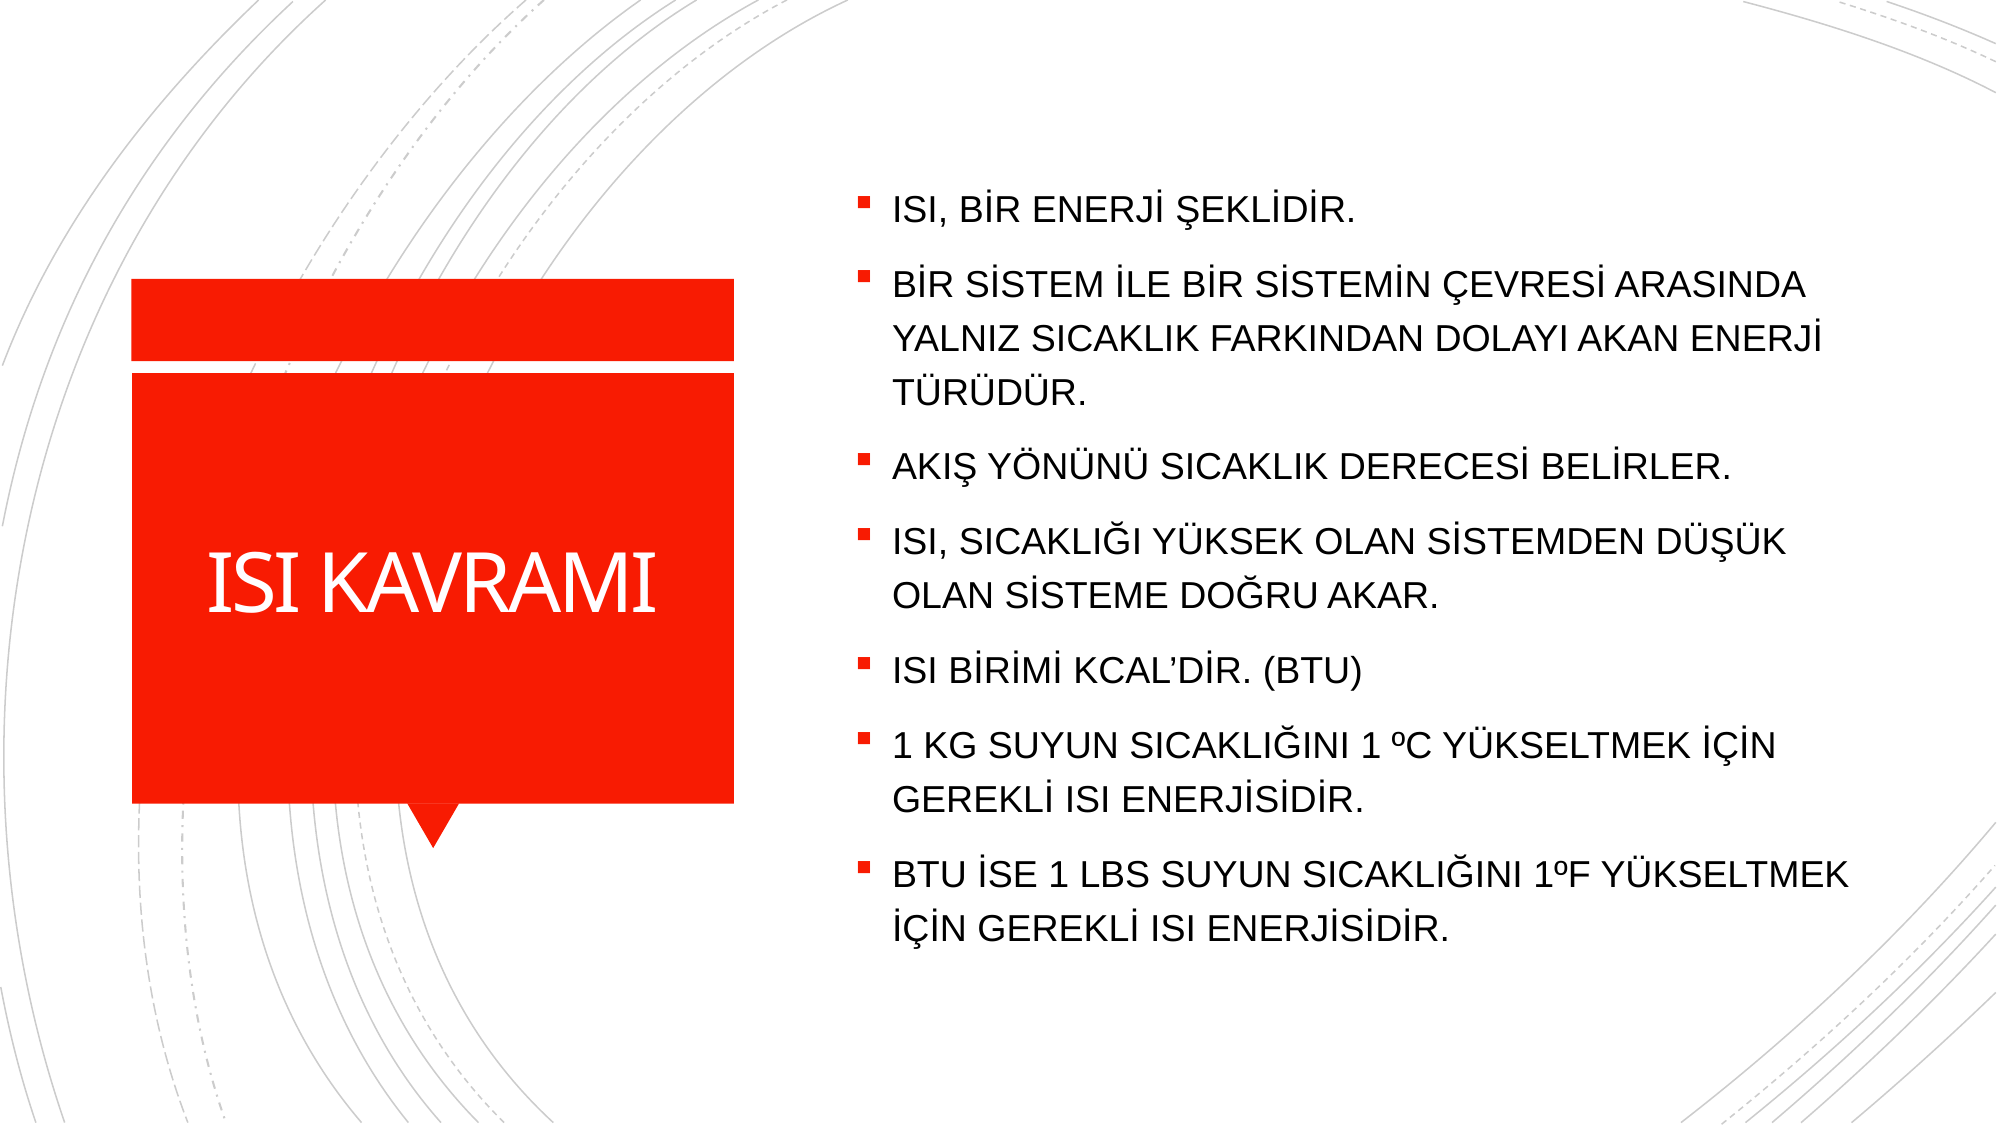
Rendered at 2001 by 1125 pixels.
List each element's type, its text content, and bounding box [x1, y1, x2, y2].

title ISI KAVRAMI [145, 385, 720, 789]
list ISI, BİR ENERJİ ŞEKLİDİR. BİR SİSTEM İLE BİR SİSTEMİN ÇEVRESİ ARASINDA YALNIZ SICAKLIK FARKINDAN DOLAYI AKAN ENERJİ TÜRÜDÜR. AKIŞ YÖNÜNÜ SICAKLIK DERECESİ BELİRLER. ISI, SICAKLIĞI YÜKSEK OLAN SİSTEMDEN DÜŞÜK OLAN SİSTEME DOĞRU AKAR. ISI BİRİMİ KCAL’DİR. (BTU) 1 KG SUYUN SICAKLIĞINI 1 ºC YÜKSELTMEK İÇİN GEREKLİ ISI ENERJİSİDİR. BTU İSE 1 LBS SUYUN SICAKLIĞINI 1ºF YÜKSELTMEK İÇİN GEREKLİ ISI ENERJİSİDİR. [839, 131, 1871, 993]
